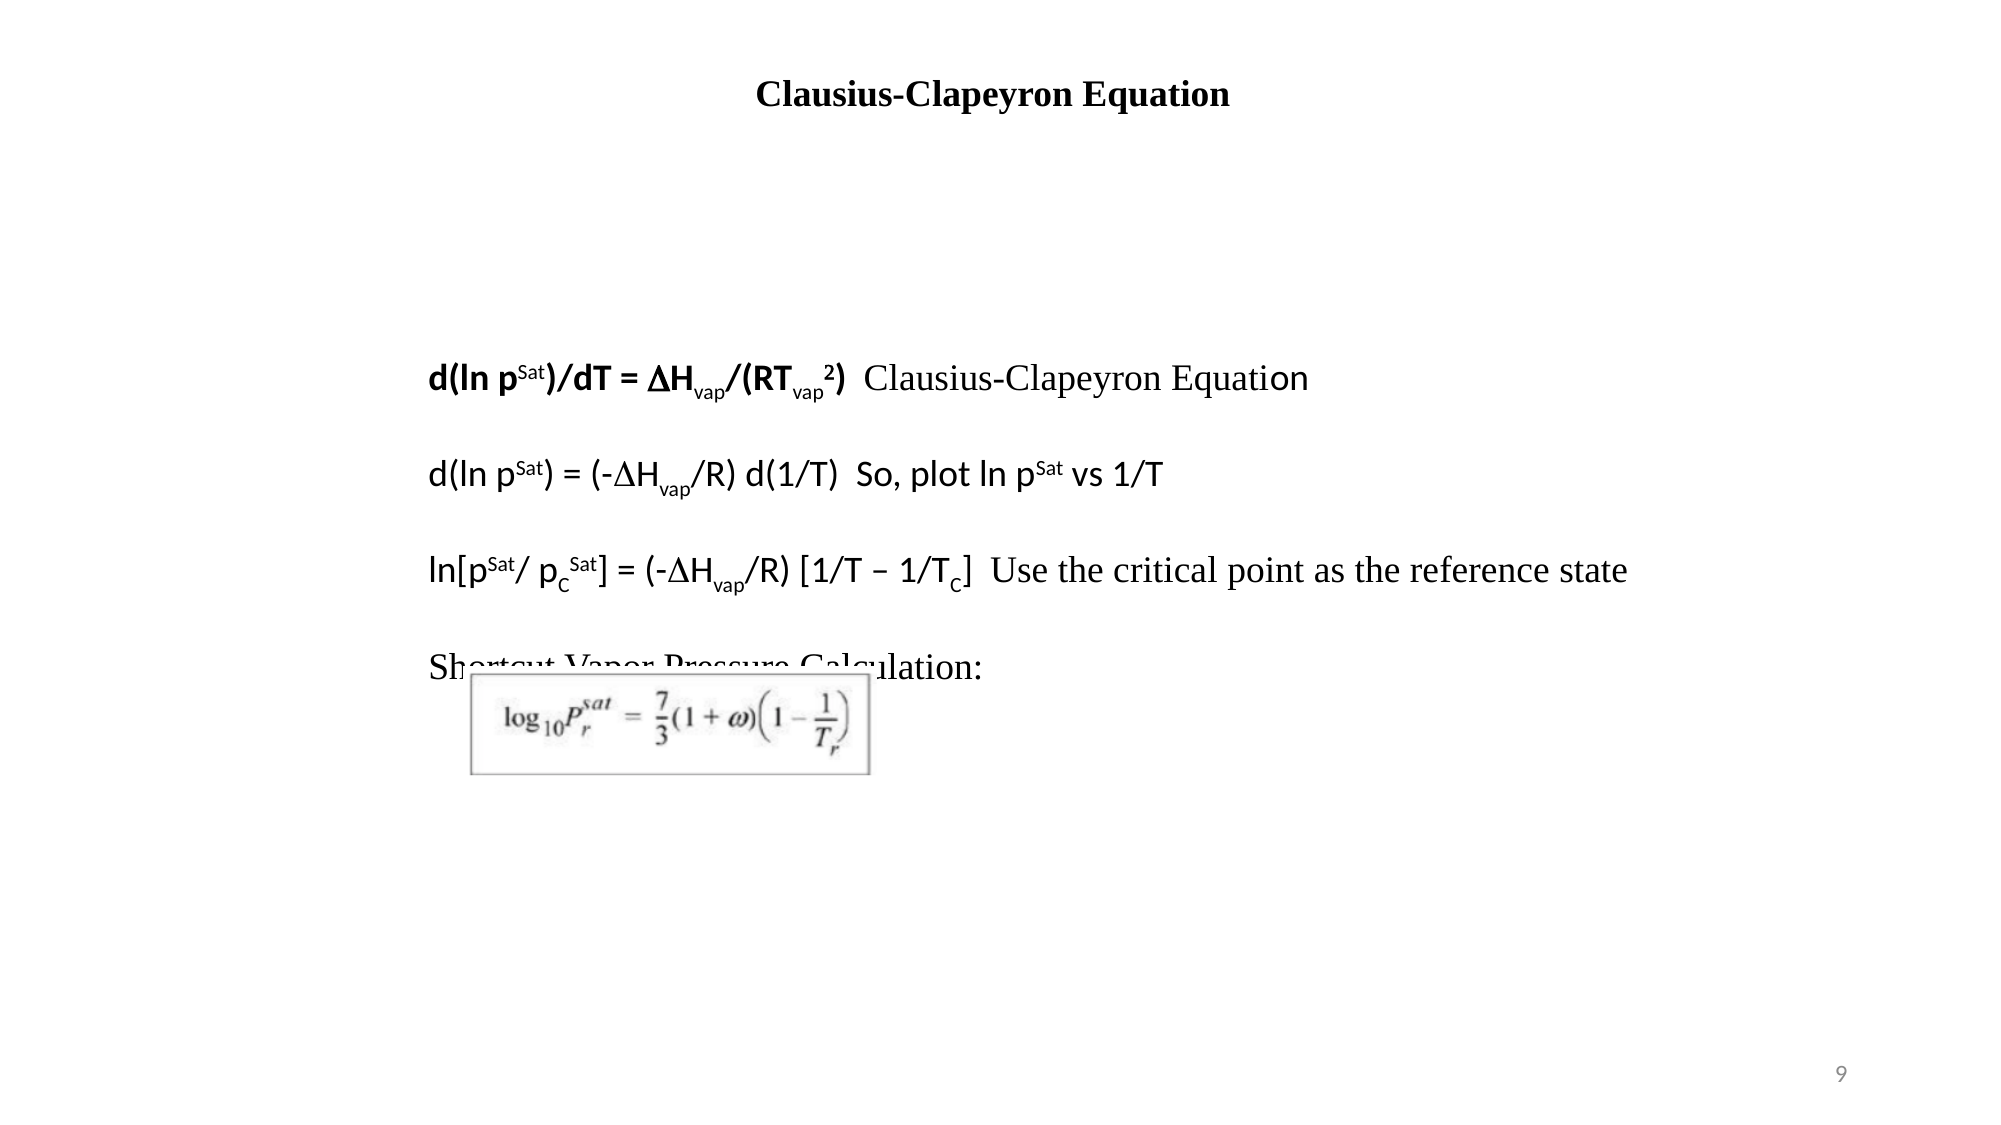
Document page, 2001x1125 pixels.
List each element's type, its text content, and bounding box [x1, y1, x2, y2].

text_box d(ln pSat)/dT = DHvap/(RTvap2) Clausius-Clapeyron Equation d(ln pSat) = (-DHvap/R) d(1/T) So, plot ln pSat vs 1/T ln[pSat/ pCSat] = (-DHvap/R) [1/T – 1/TC] Use the critical point as the reference state Shortcut Vapor Pressure Calculation: [413, 345, 1722, 739]
slide_number 9 [1412, 1042, 1863, 1103]
picture [463, 666, 877, 783]
text_box Clausius-Clapeyron Equation [740, 61, 1264, 122]
